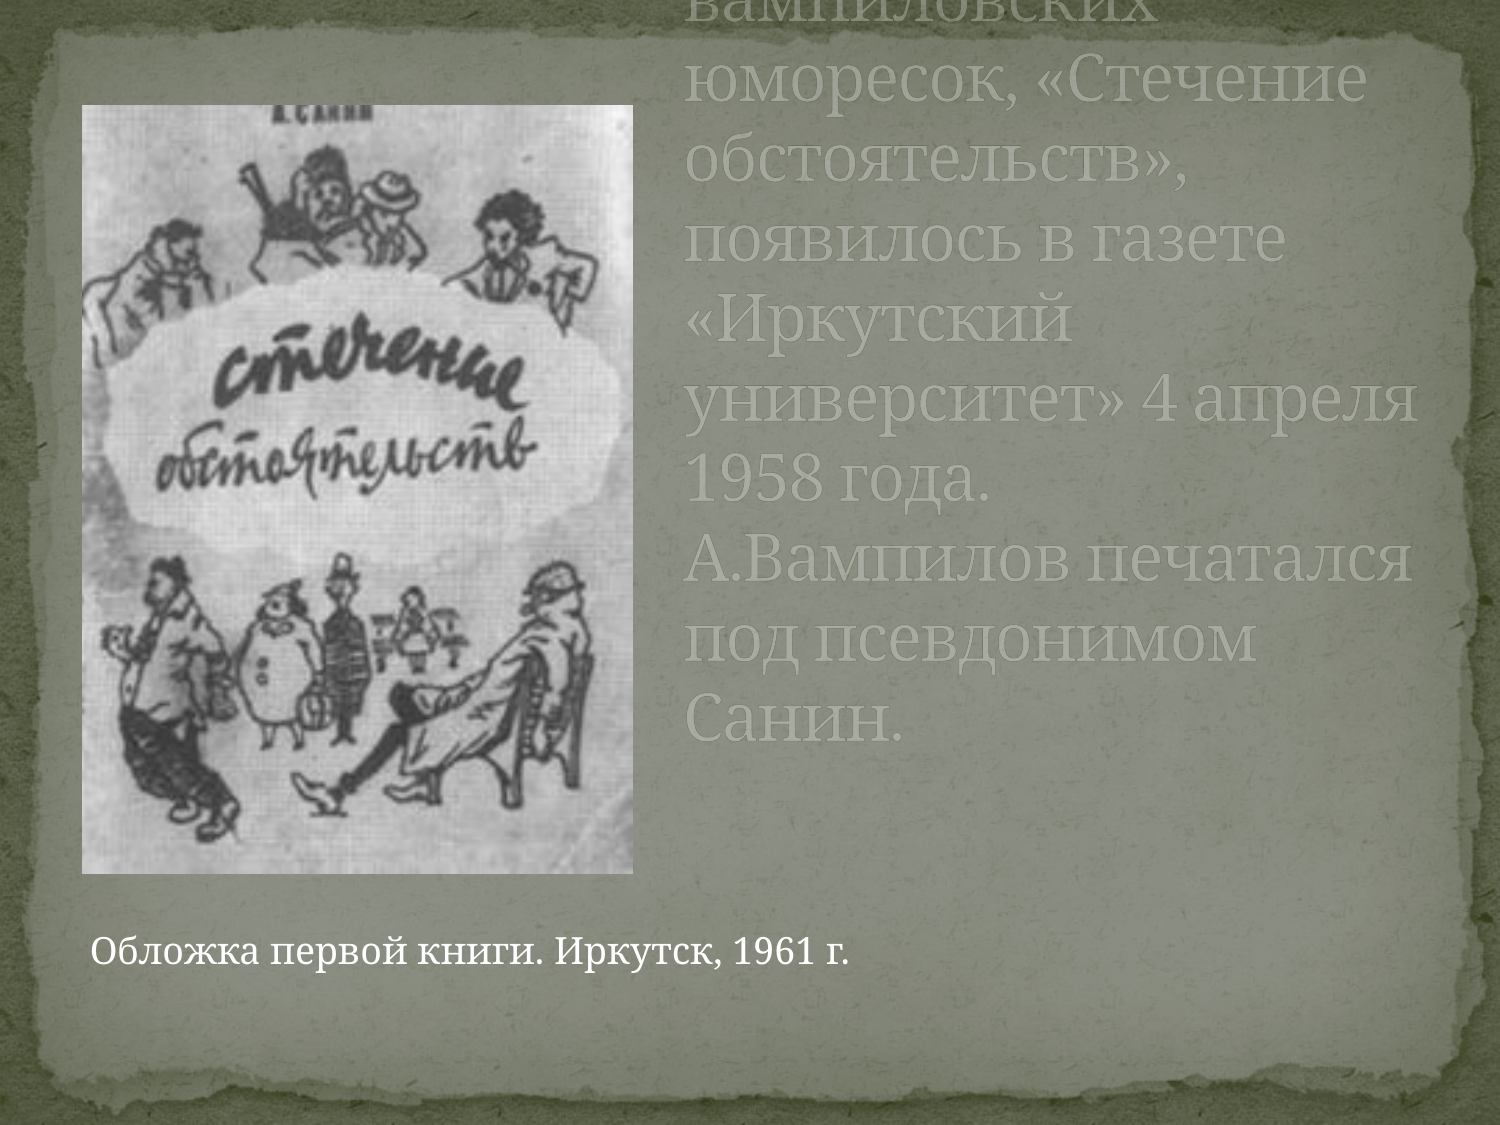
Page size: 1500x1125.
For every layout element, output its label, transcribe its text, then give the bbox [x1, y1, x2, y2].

list Обложка первой книги. Иркутск, 1961 г. [75, 262, 1425, 1125]
title Первая из вампиловских юморесок, «Стечение обстоятельств», появилось в газете «Иркутский университет» 4 апреля 1958 года. А.Вампилов печатался под псевдонимом Санин. [667, 105, 1456, 762]
picture [82, 105, 633, 874]
